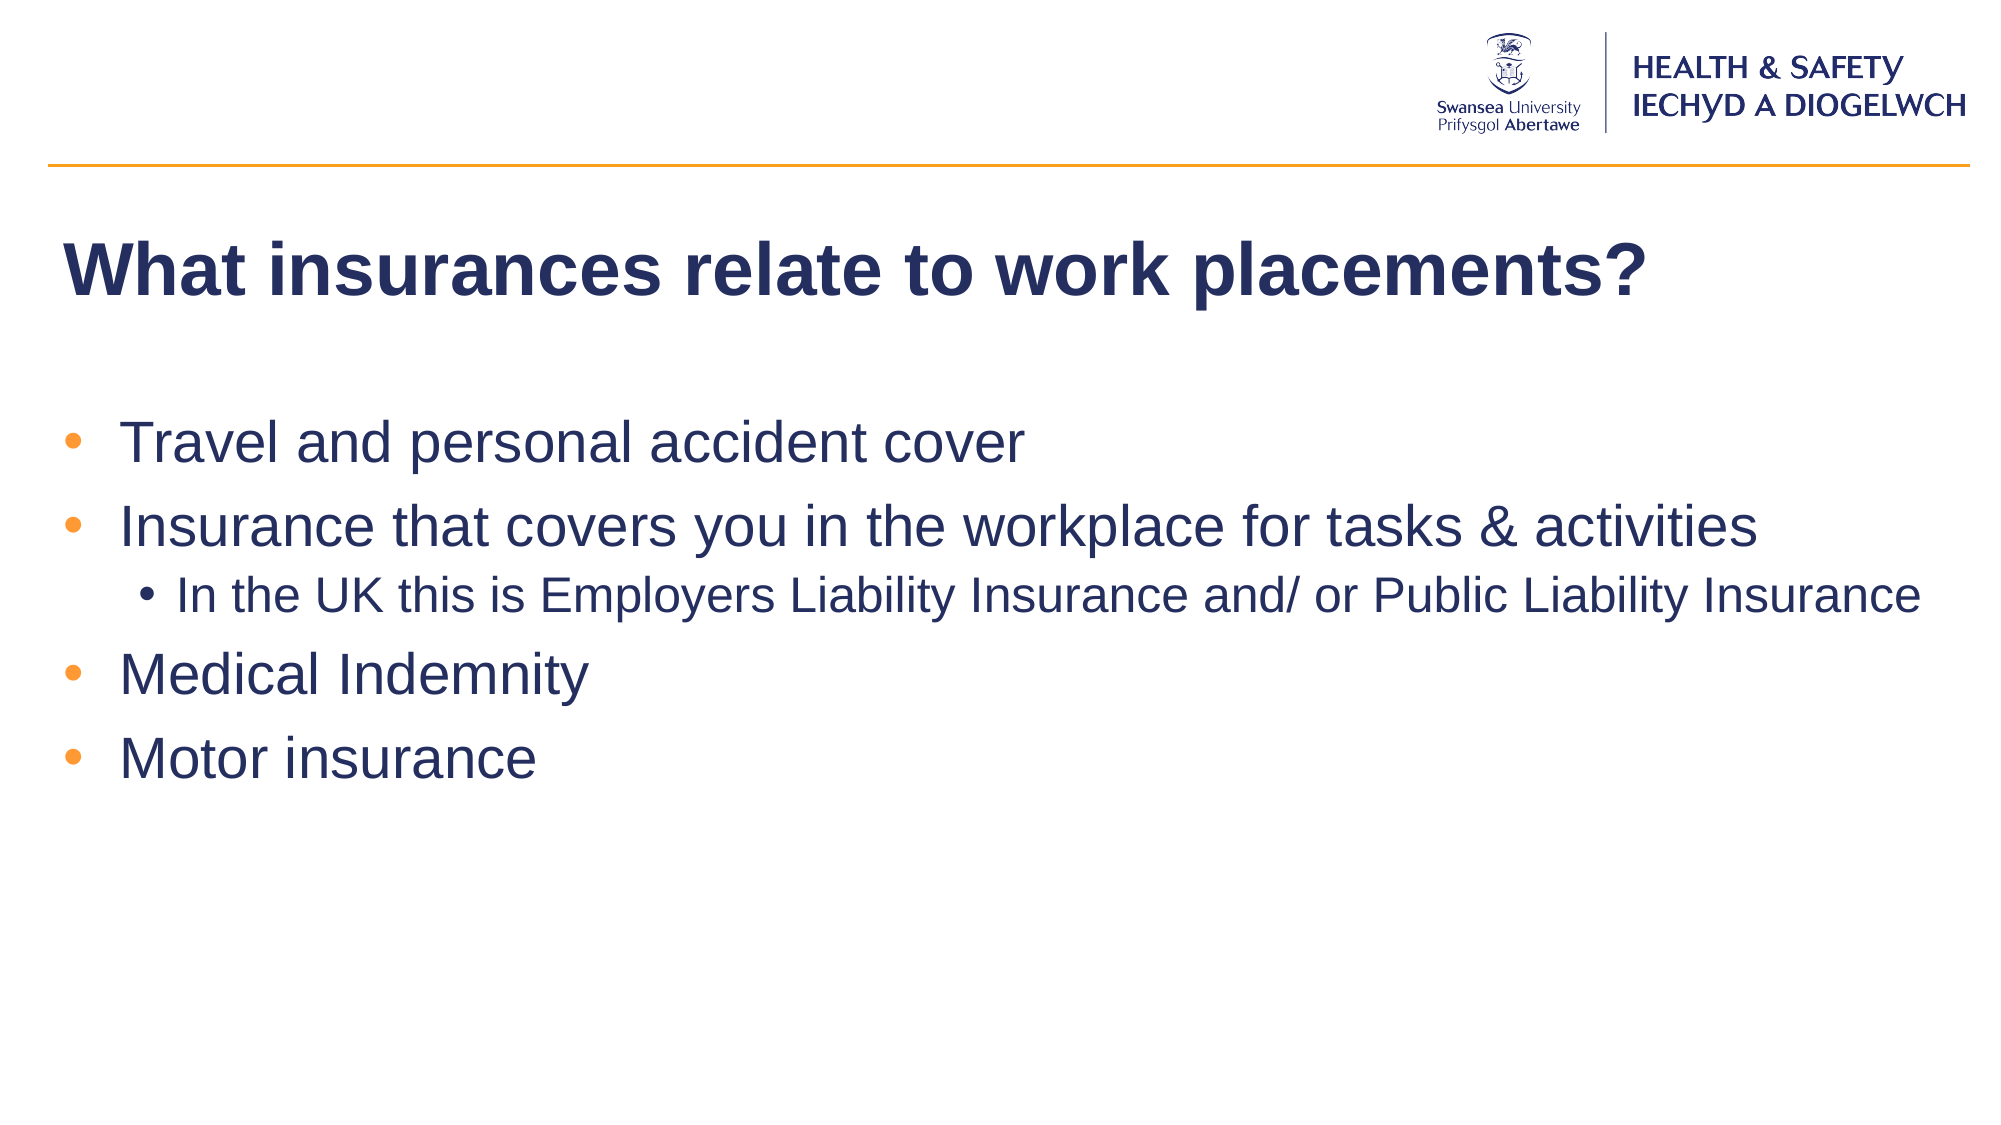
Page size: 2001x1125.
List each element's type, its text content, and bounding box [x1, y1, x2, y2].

list What insurances relate to work placements? [48, 222, 1965, 404]
picture [1437, 32, 1965, 134]
list Travel and personal accident cover Insurance that covers you in the workplace for tasks & activities In the UK this is Employers Liability Insurance and/ or Public Liability Insurance Medical Indemnity Motor insurance [48, 404, 1965, 1078]
